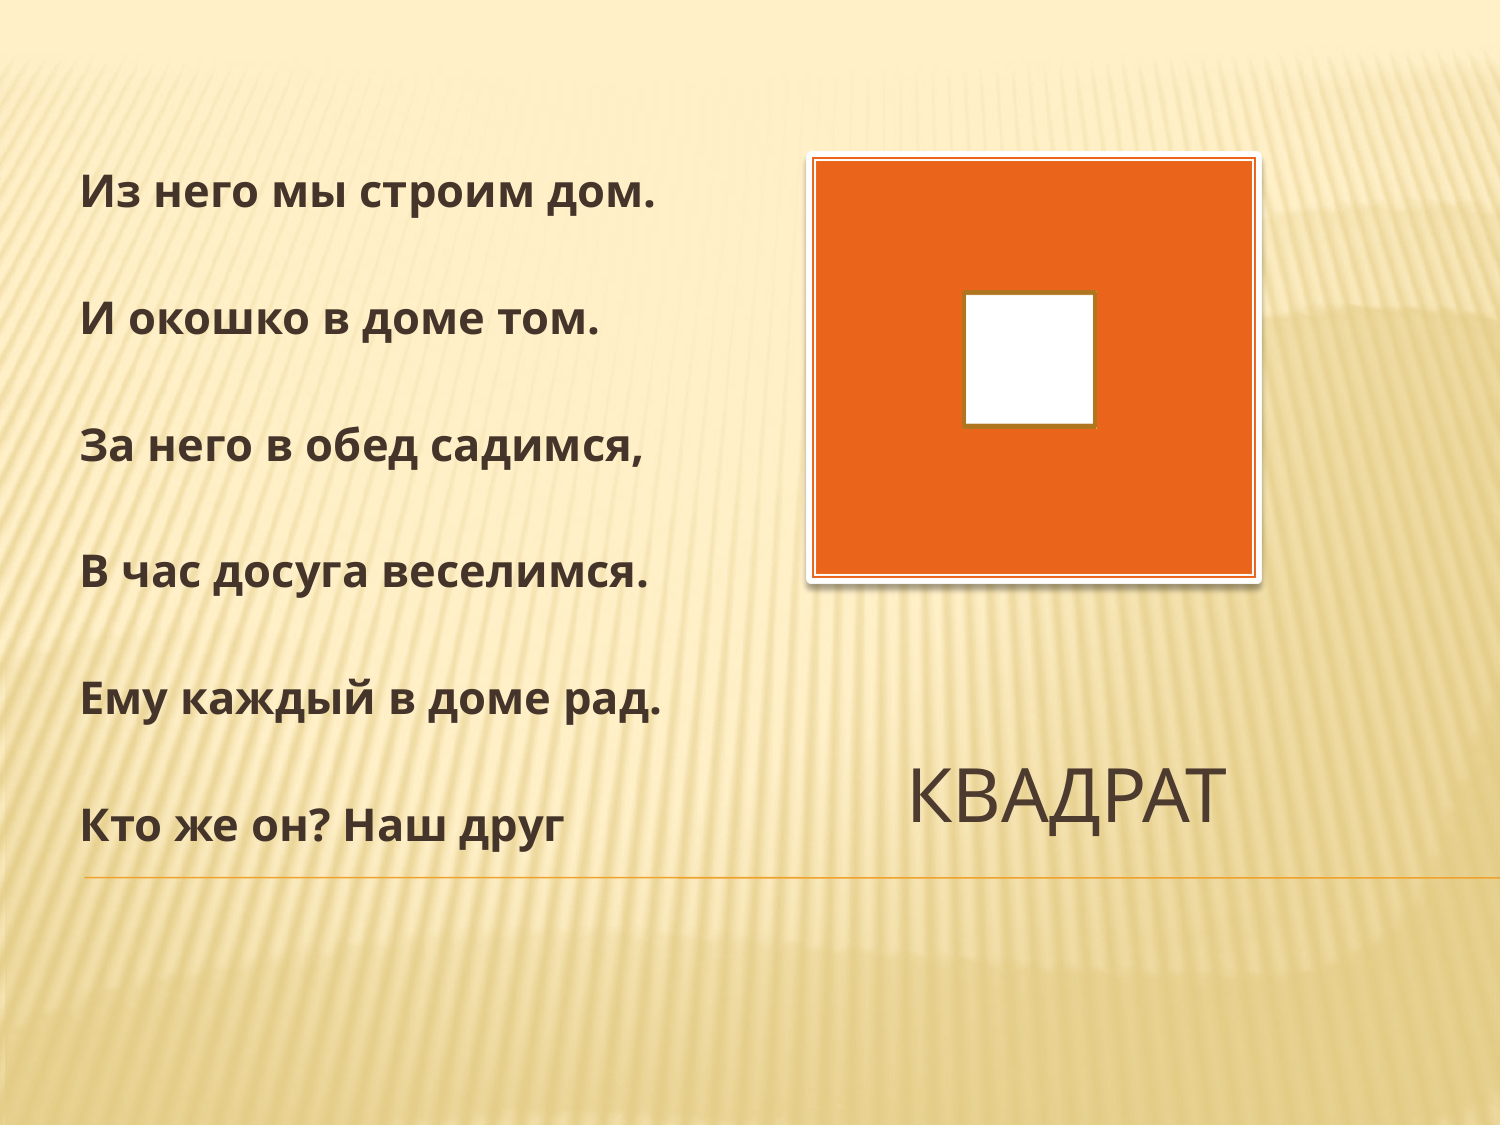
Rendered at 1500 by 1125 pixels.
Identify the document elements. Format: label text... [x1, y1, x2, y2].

subtitle Из него мы строим дом. И окошко в доме том. За него в обед садимся, В час досуга веселимся. Ему каждый в доме рад. Кто же он? Наш друг [64, 125, 750, 858]
picture [796, 148, 1271, 600]
text_box КВАДРАТ [891, 739, 1270, 941]
